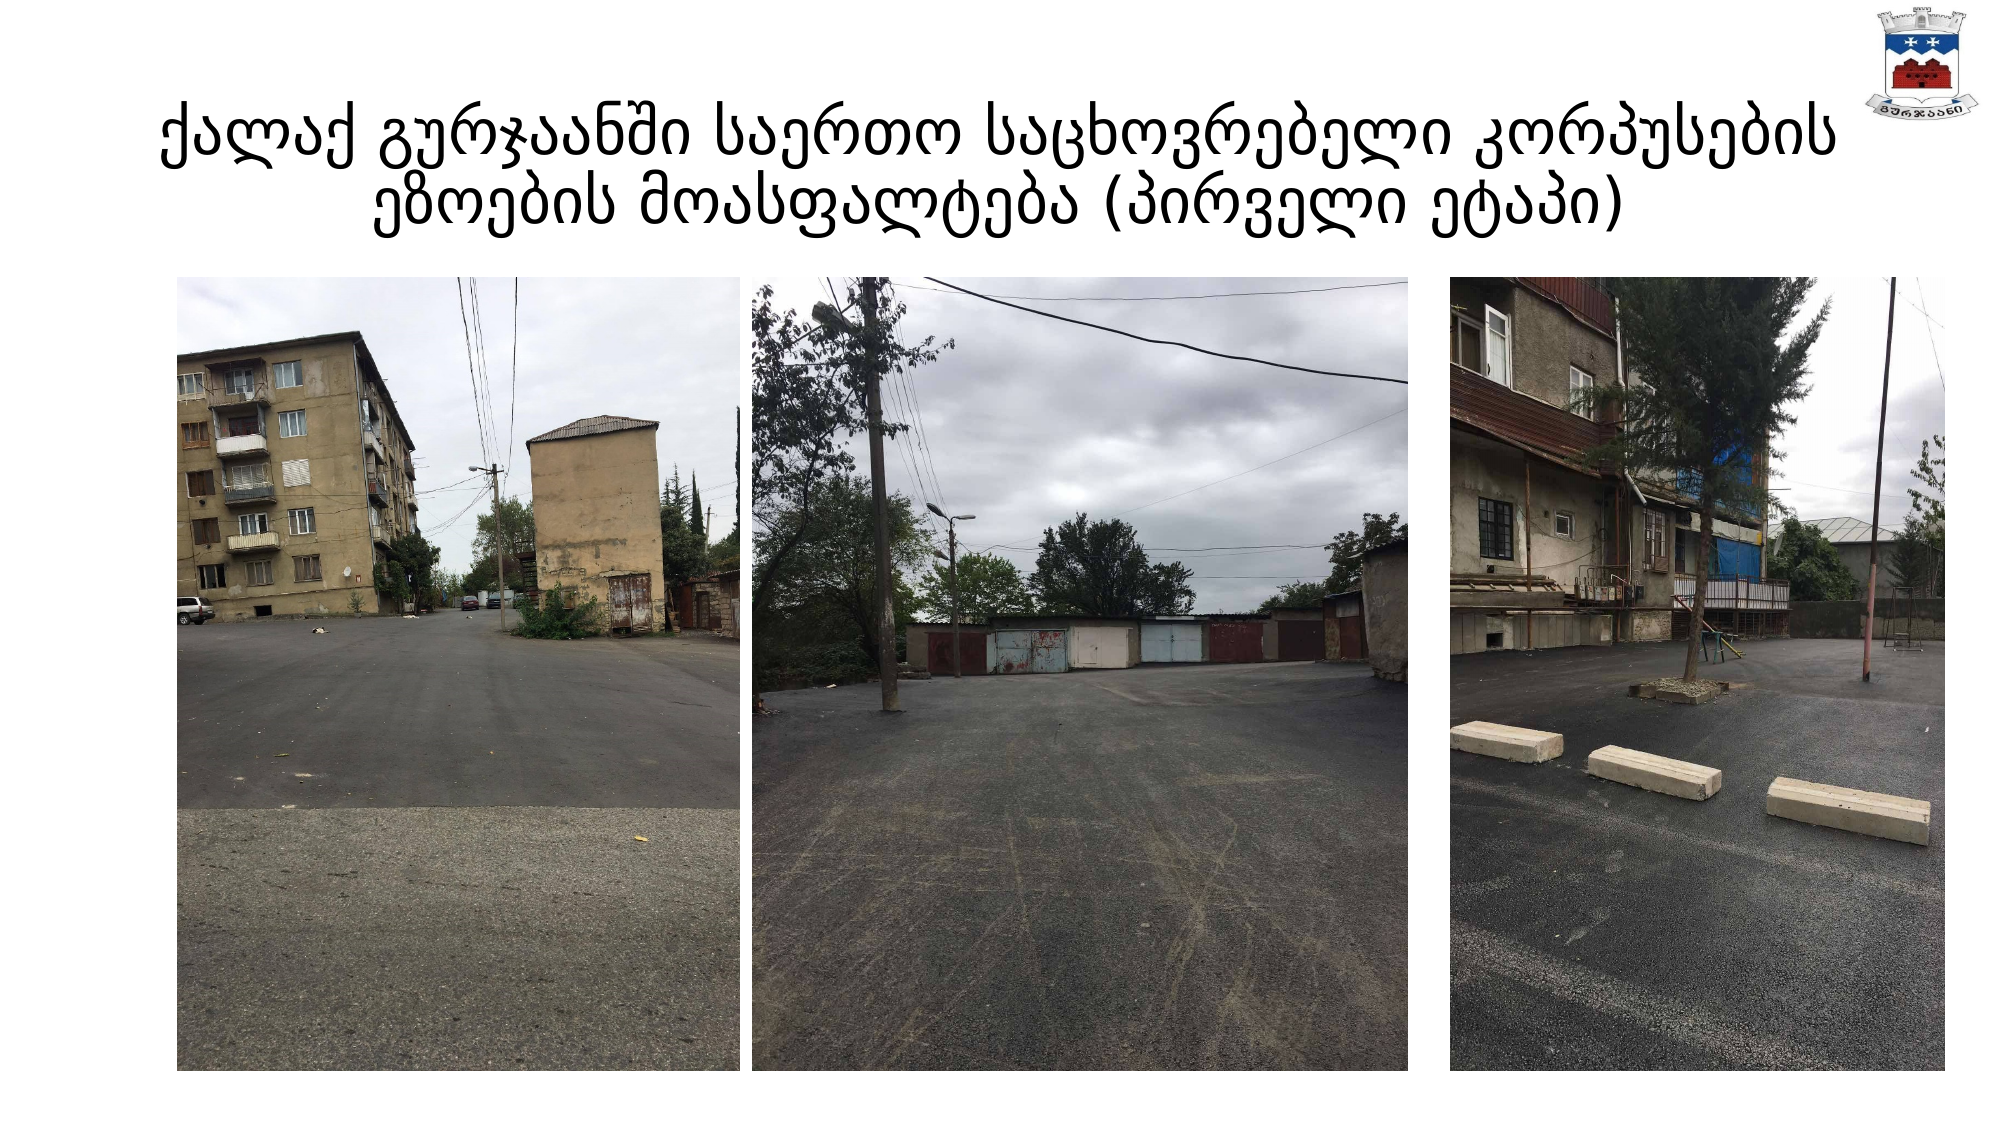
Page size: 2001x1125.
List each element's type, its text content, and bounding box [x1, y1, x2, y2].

picture [1450, 277, 1945, 1071]
title ქალაქ გურჯაანში საერთო საცხოვრებელი კორპუსების ეზოების მოასფალტება (პირველი ეტაპი) [137, 59, 1863, 278]
picture [752, 277, 1408, 1071]
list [177, 277, 740, 1071]
picture [1839, 0, 2000, 124]
